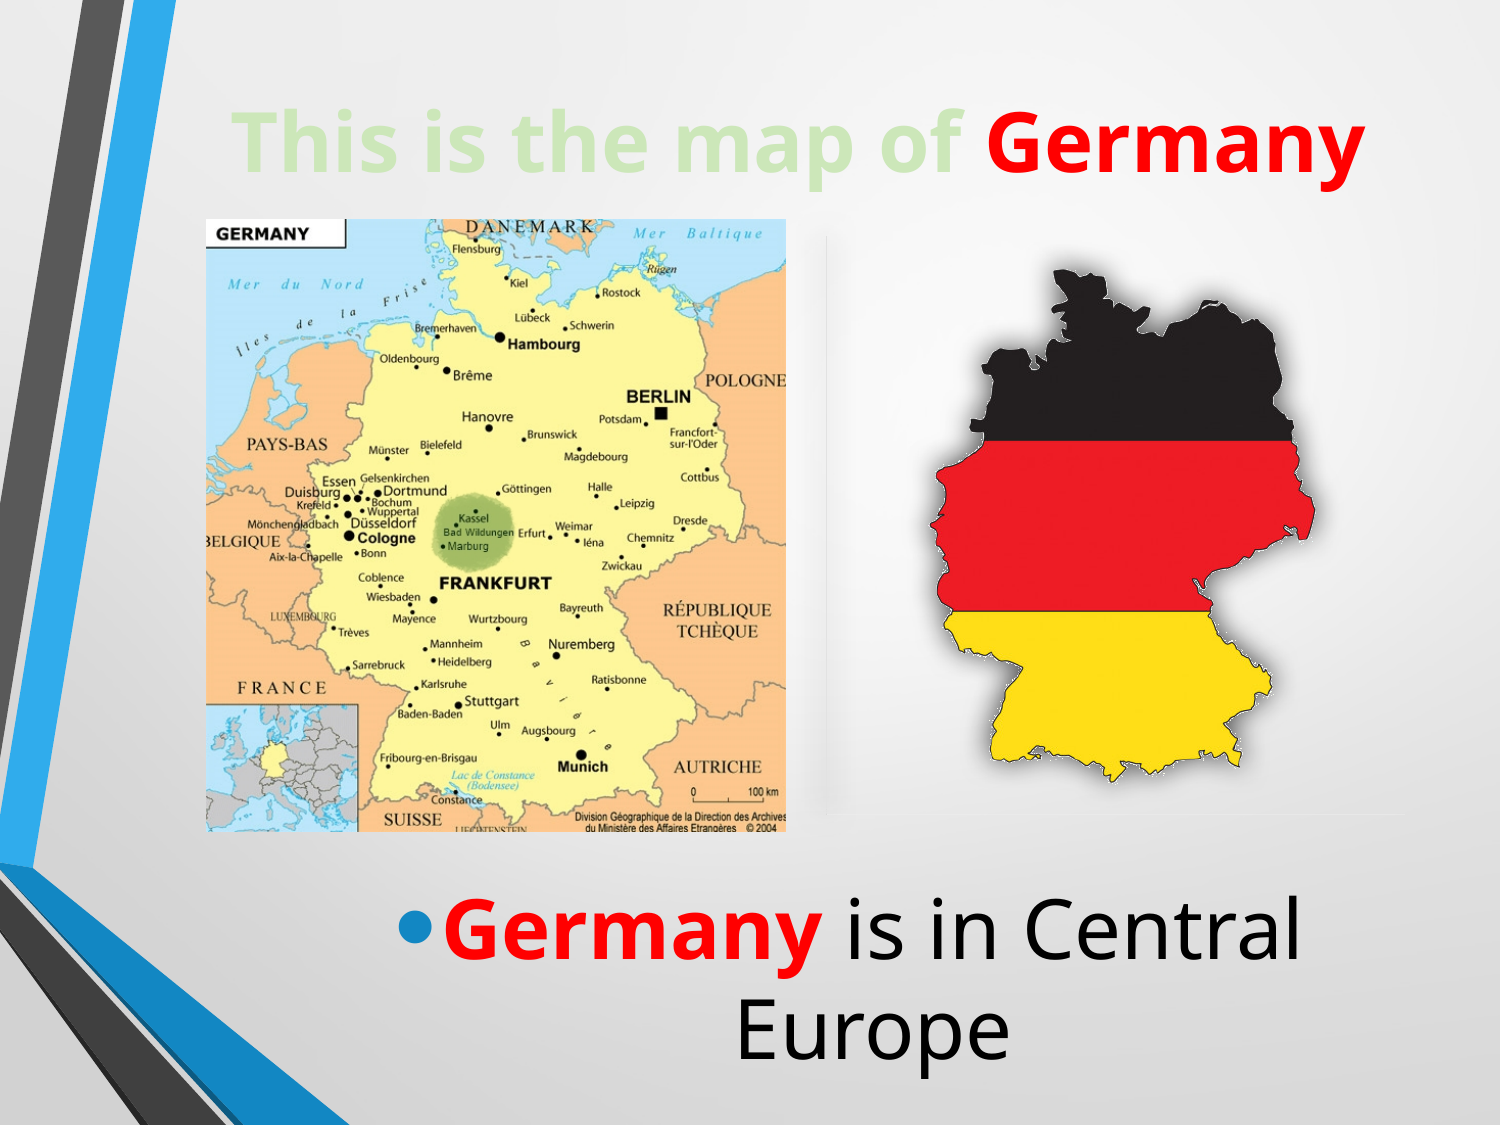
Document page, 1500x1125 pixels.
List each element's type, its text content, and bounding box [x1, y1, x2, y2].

list Germany is in Central Europe [294, 928, 1405, 1024]
picture [206, 219, 786, 832]
picture [825, 235, 1406, 816]
title This is the map of Germany [165, 16, 1430, 262]
